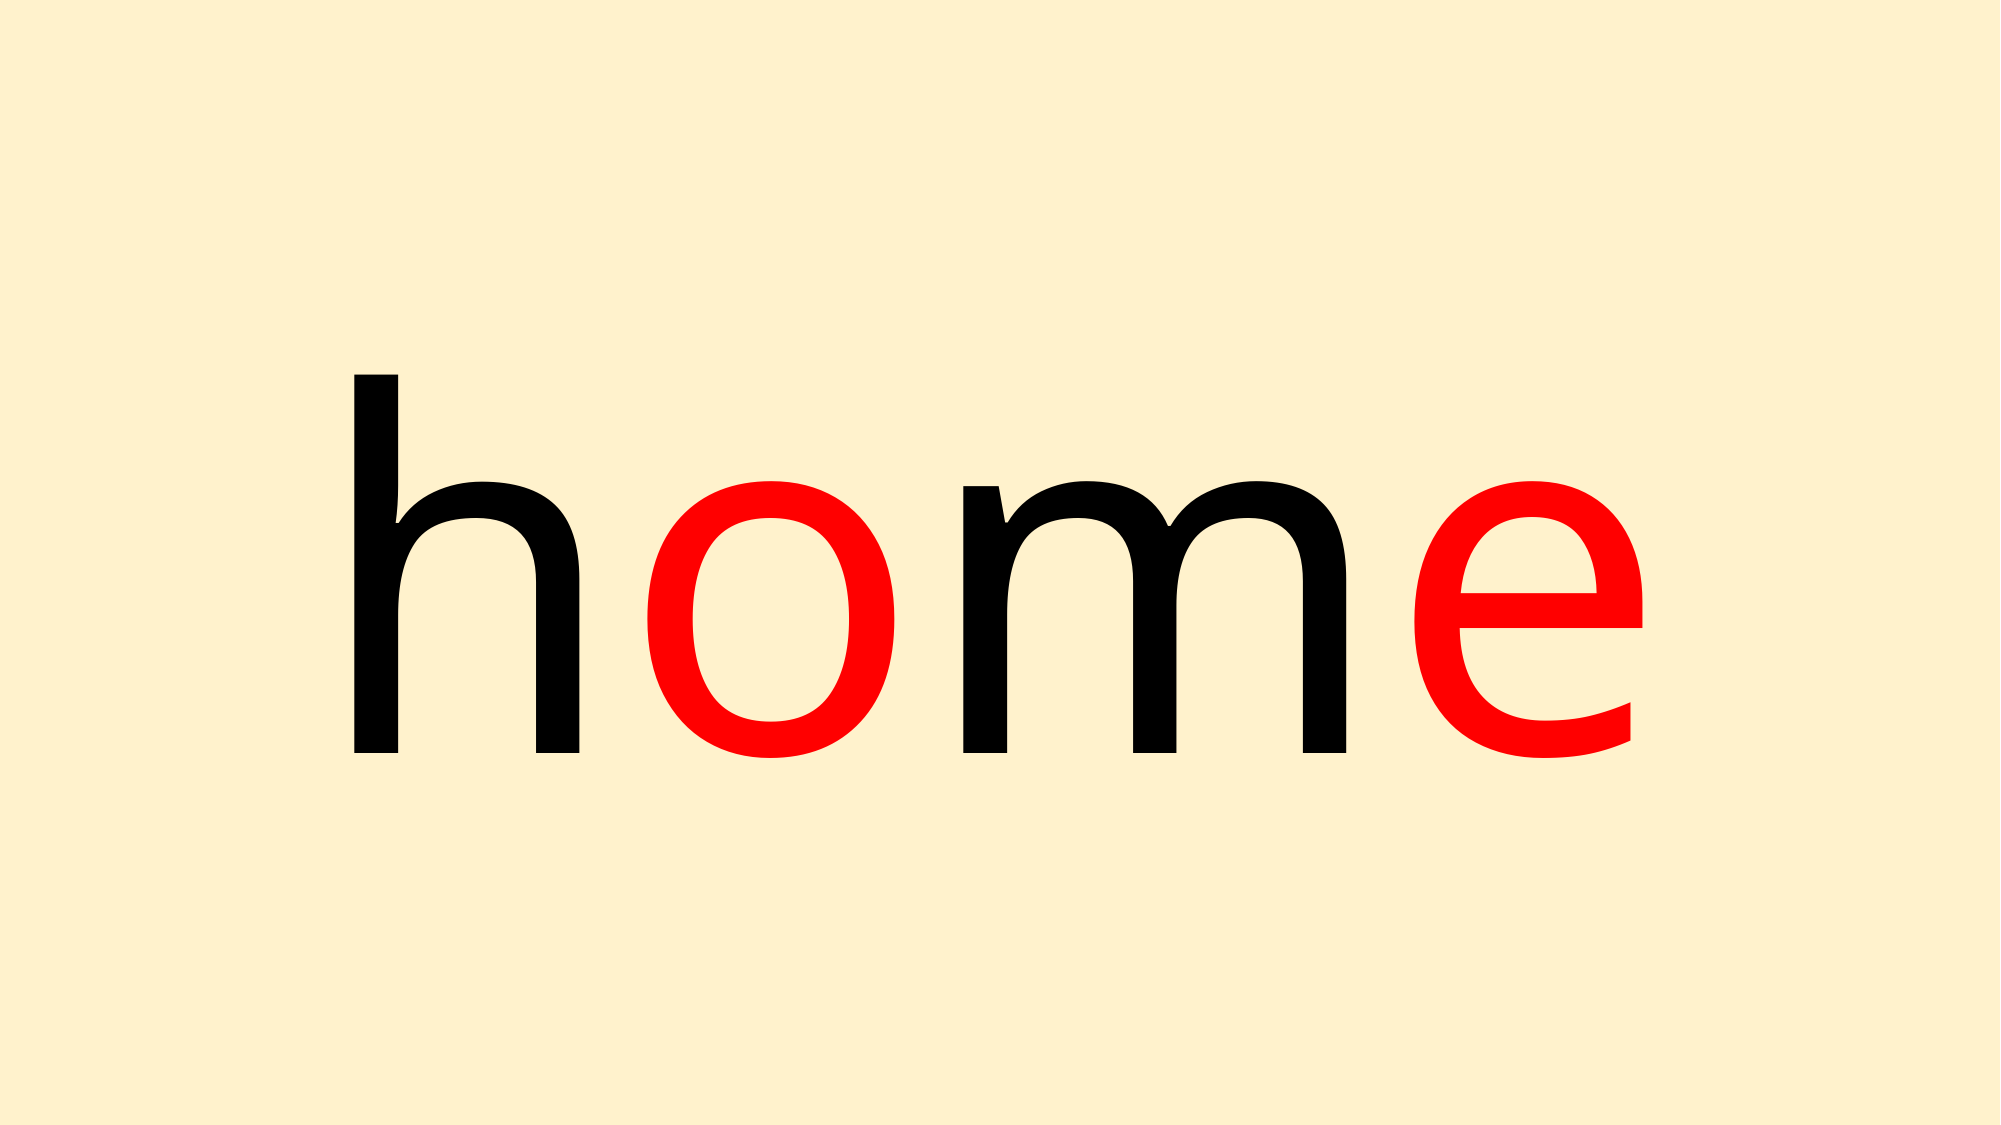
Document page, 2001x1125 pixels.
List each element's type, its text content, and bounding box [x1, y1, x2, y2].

text_box home [298, 248, 1684, 861]
